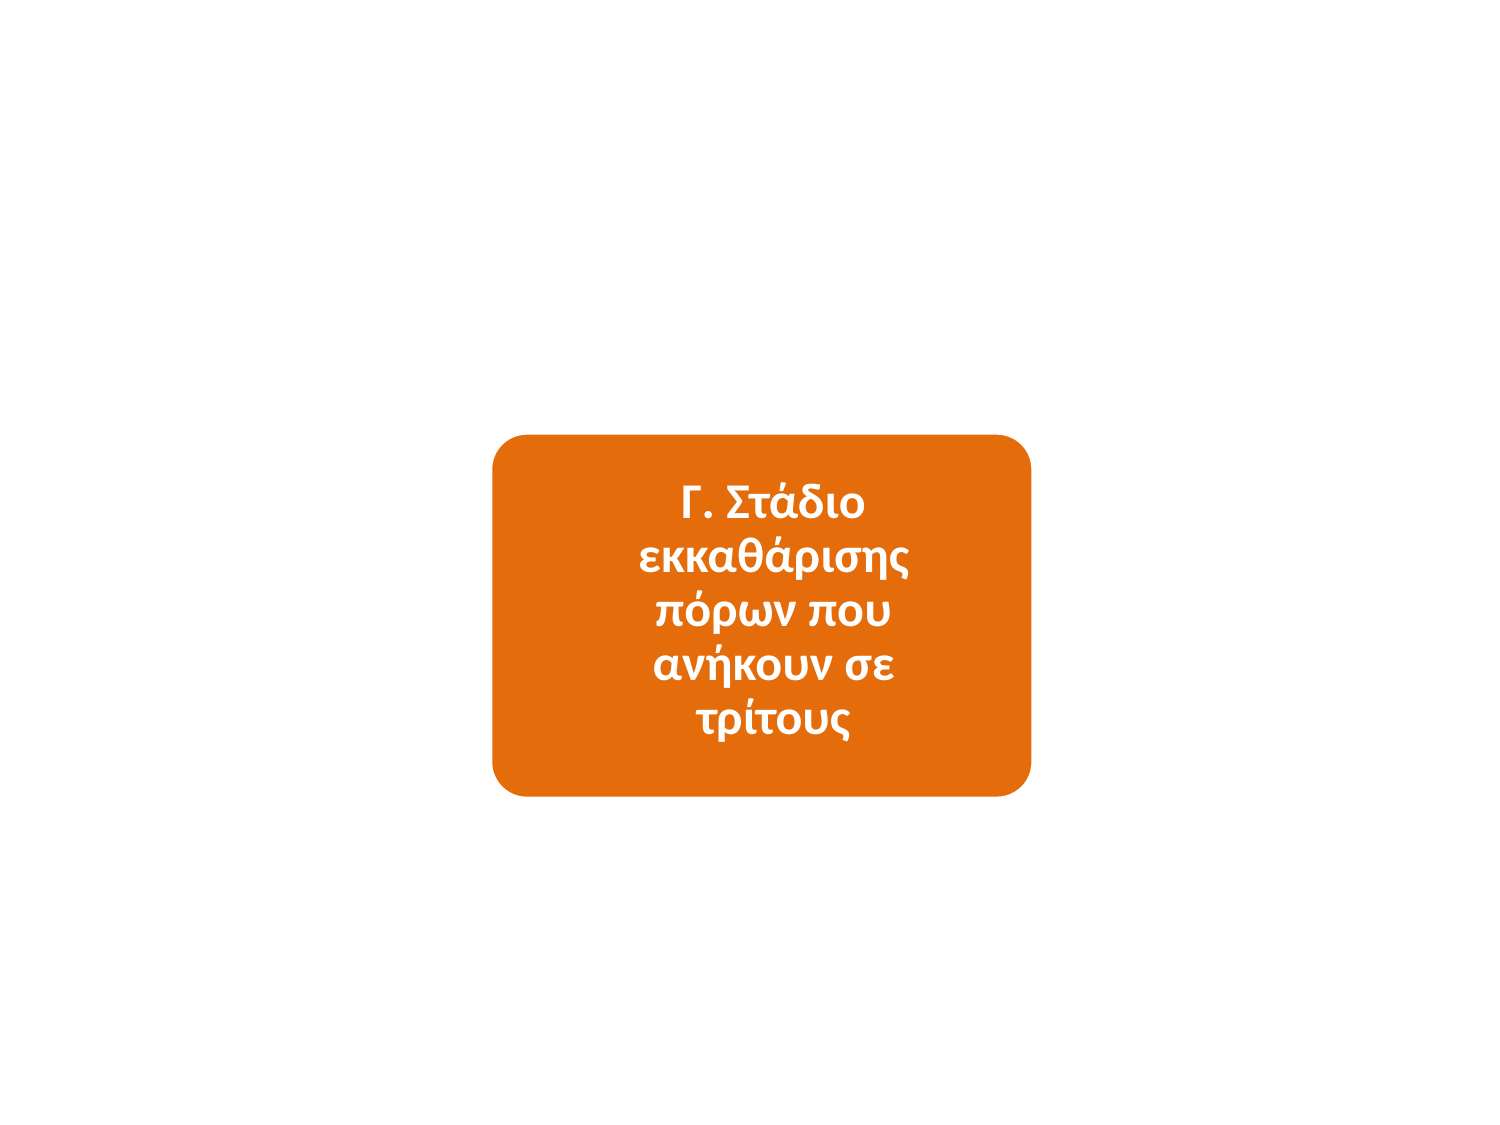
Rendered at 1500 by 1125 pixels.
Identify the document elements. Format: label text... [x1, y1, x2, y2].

text_box Γ. Στάδιο εκκαθάρισης πόρων που ανήκουν σε τρίτους [561, 467, 987, 753]
text_box [488, 430, 1036, 801]
